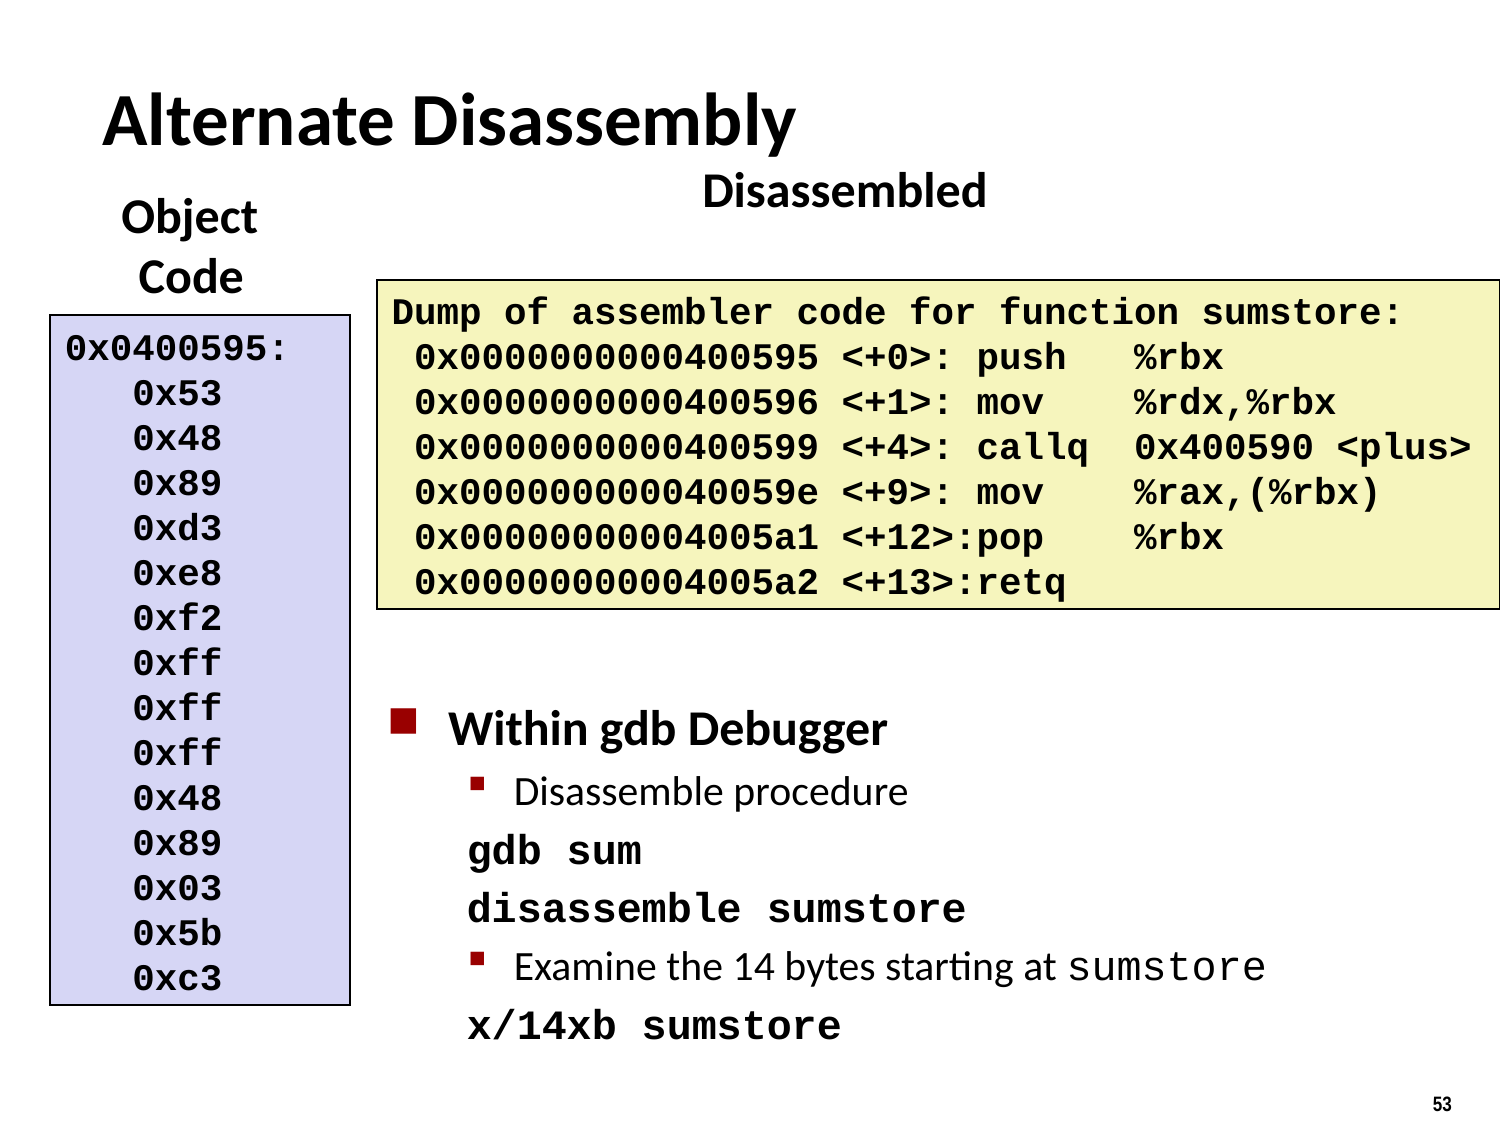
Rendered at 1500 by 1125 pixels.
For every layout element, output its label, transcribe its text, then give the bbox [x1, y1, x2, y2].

title Alternate Disassembly [87, 68, 1113, 163]
list Within gdb Debugger Disassemble procedure gdb sum disassemble sumstore Examine the 14 bytes starting at sumstore x/14xb sumstore [376, 688, 1411, 1058]
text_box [49, 176, 351, 1012]
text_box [376, 149, 1500, 613]
